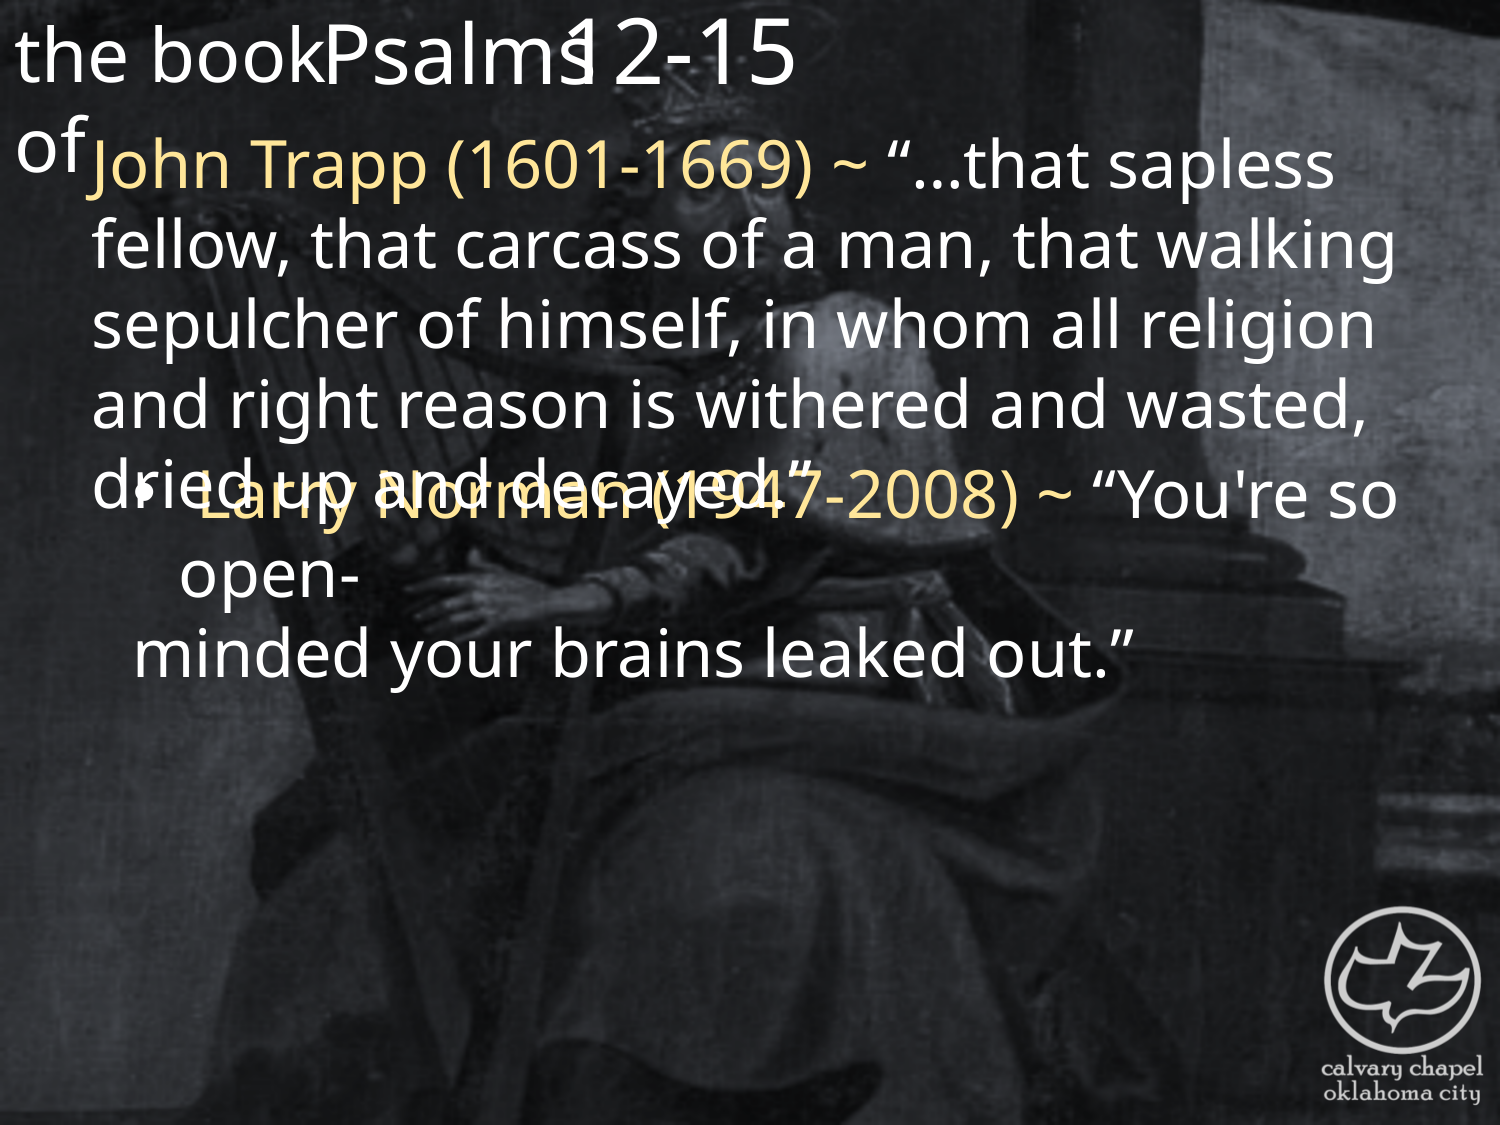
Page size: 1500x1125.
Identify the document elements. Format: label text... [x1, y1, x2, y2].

text_box Psalms [419, 0, 545, 109]
picture [0, 0, 1500, 1125]
text_box John Trapp (1601-1669) ~ “…that sapless fellow, that carcass of a man, that walking sepulcher of himself, in whom all religion and right reason is withered and wasted, dried up and decayed.” [76, 114, 1427, 530]
text_box Larry Norman (1947-2008) ~ “You're so open- minded your brains leaked out.” [117, 530, 1427, 699]
text_box the book of [0, 0, 419, 195]
text_box 12-15 [545, 0, 964, 111]
